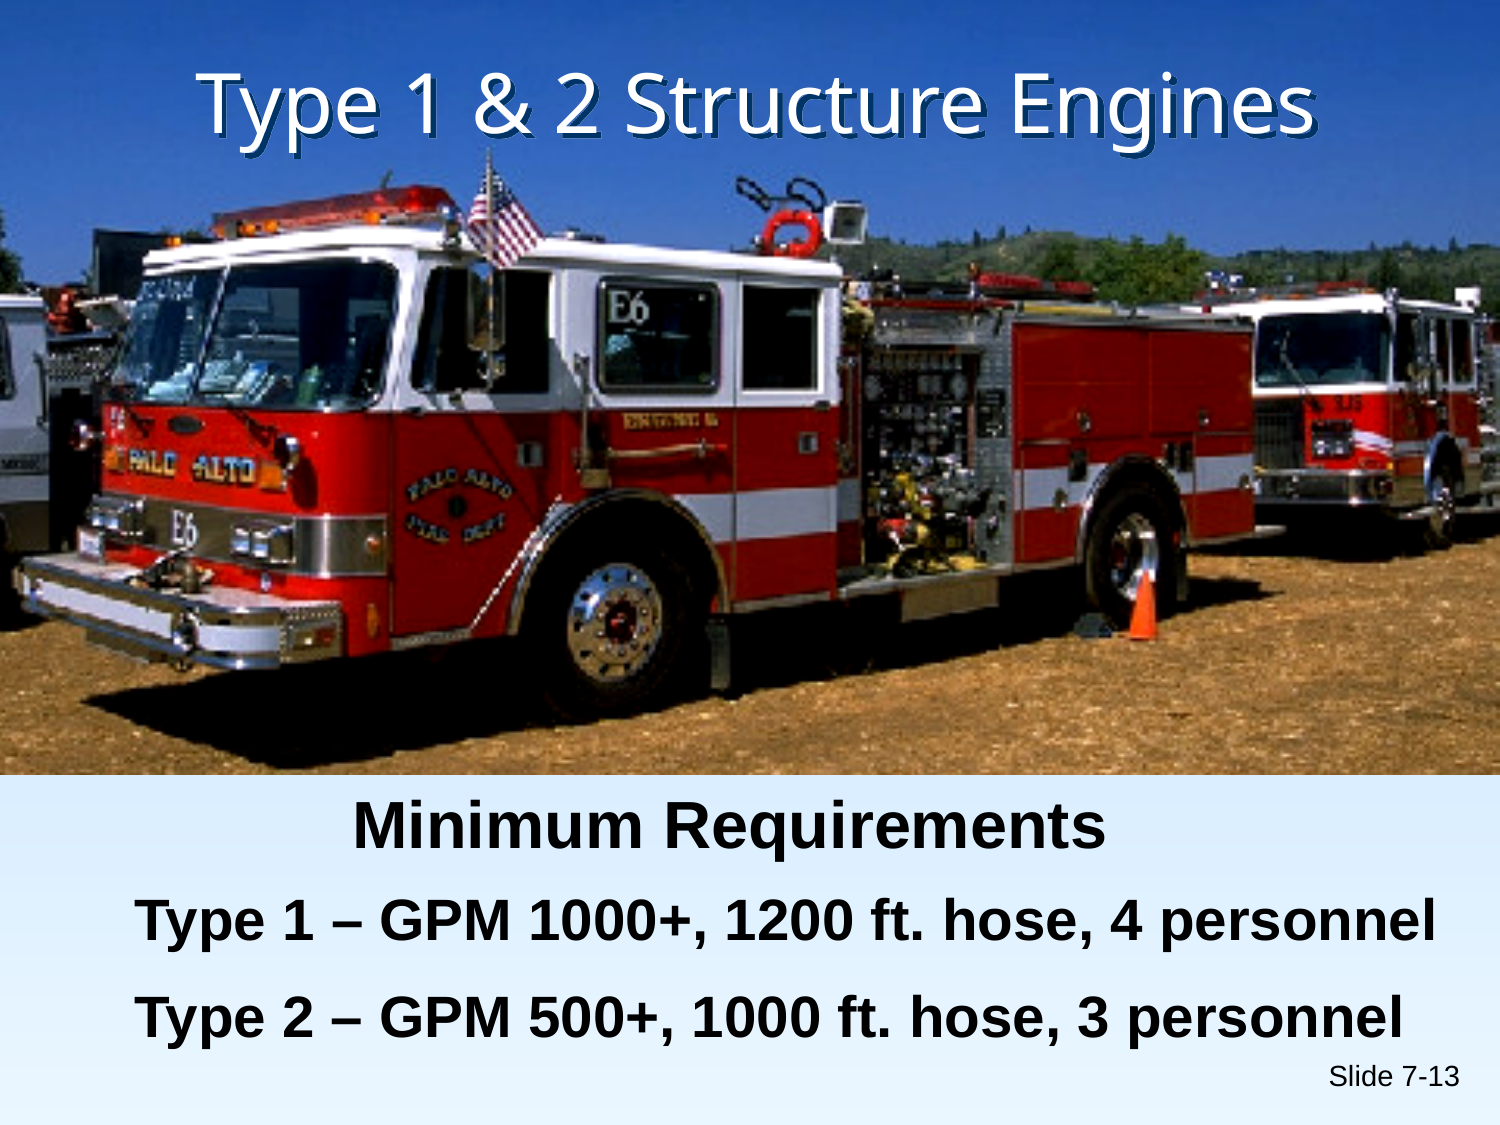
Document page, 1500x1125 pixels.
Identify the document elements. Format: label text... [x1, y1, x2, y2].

text_box Type 1 – GPM 1000+, 1200 ft. hose, 4 personnel [119, 875, 1454, 960]
picture [0, 0, 1500, 776]
text_box Type 2 – GPM 500+, 1000 ft. hose, 3 personnel [119, 971, 1422, 1057]
text_box Minimum Requirements [234, 784, 1225, 870]
